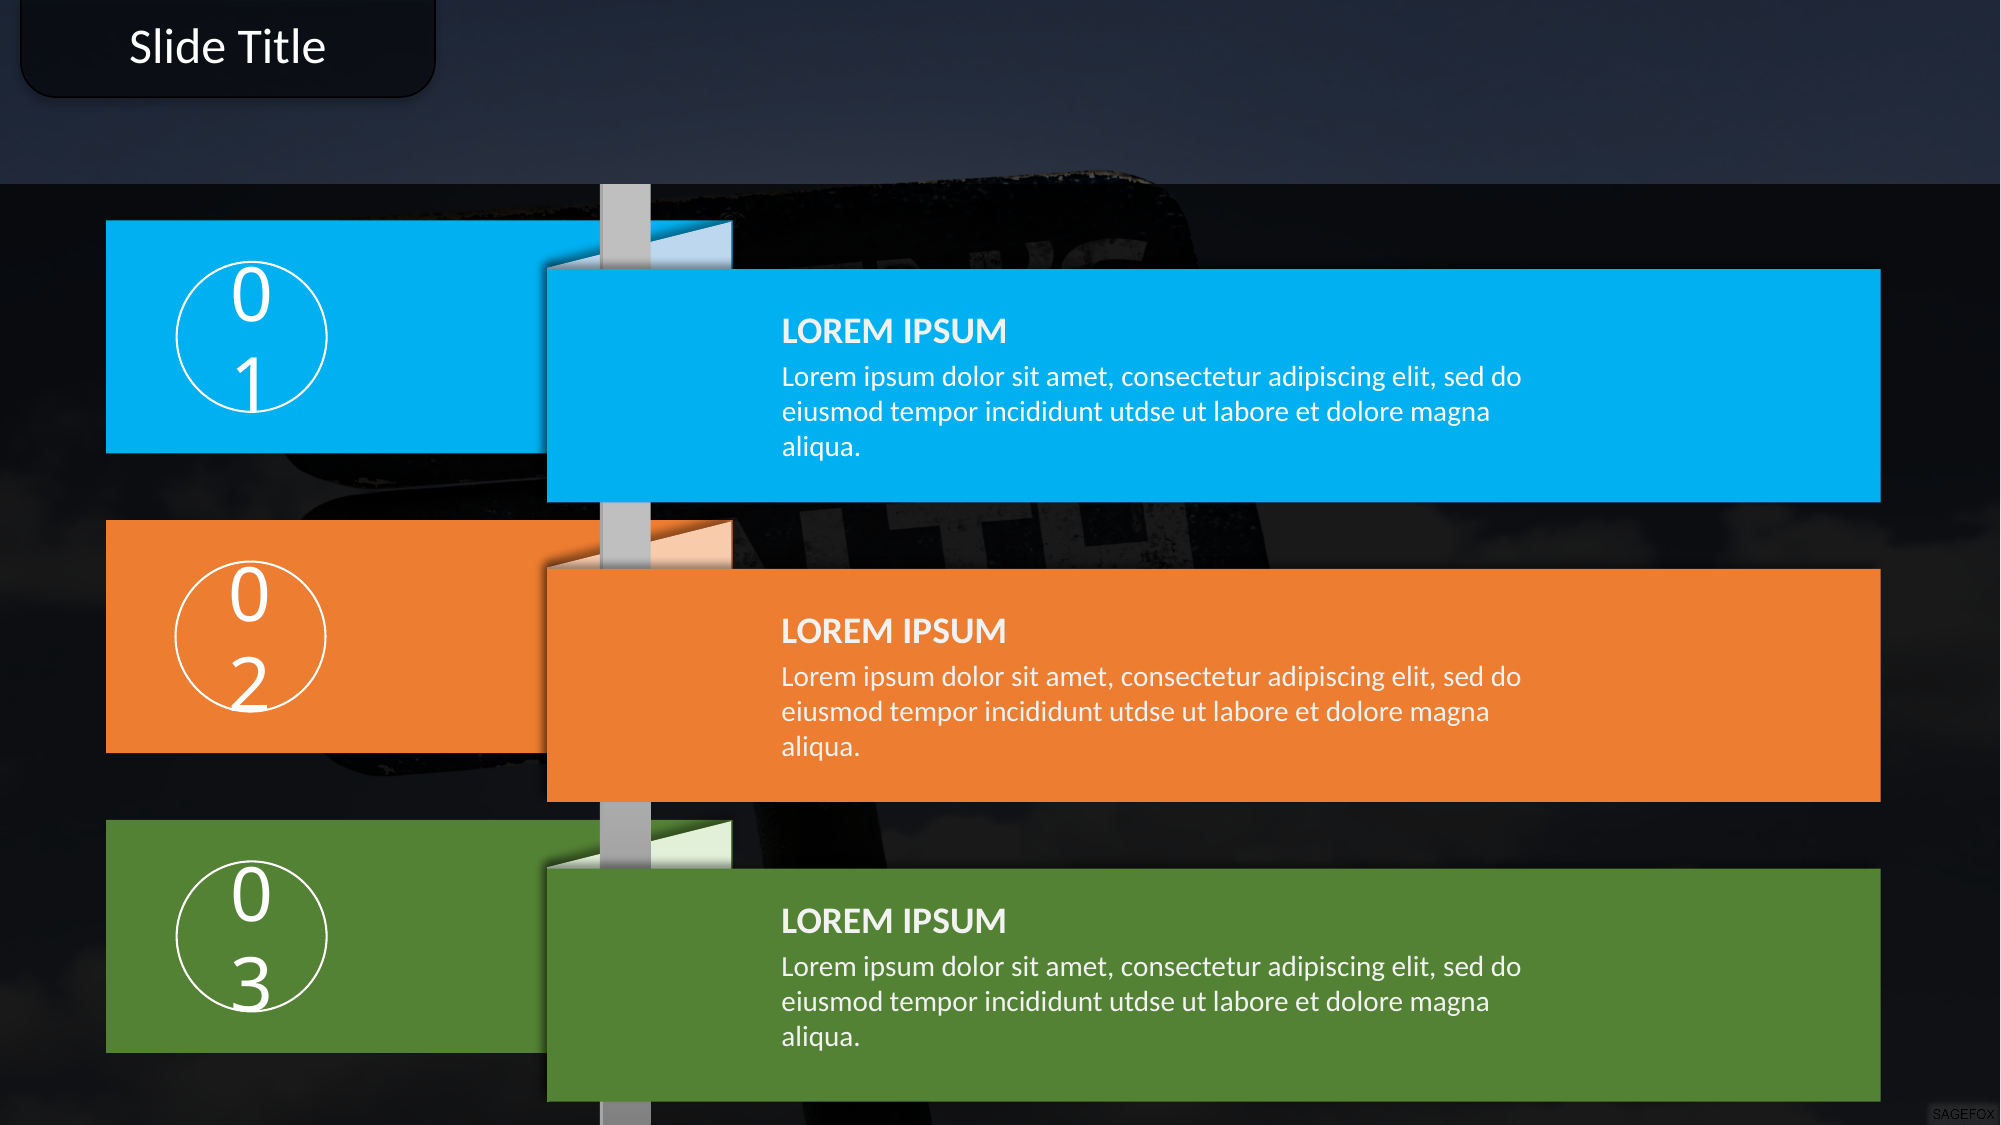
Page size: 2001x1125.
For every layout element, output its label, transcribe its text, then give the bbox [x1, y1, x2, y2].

text_box [0, 184, 599, 1125]
text_box LOREM IPSUM Lorem ipsum dolor sit amet, consectetur adipiscing elit, sed do eiusmod tempor incididunt utdse ut labore et dolore magna aliqua. [766, 889, 1577, 1060]
picture [0, 0, 2001, 1100]
text_box [105, 519, 599, 754]
text_box [105, 819, 599, 1054]
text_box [20, 0, 436, 98]
text_box [651, 819, 733, 857]
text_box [154, 629, 1096, 680]
text_box [651, 520, 733, 558]
text_box [580, 553, 599, 558]
text_box [651, 819, 684, 828]
text_box [546, 268, 1882, 503]
text_box LOREM IPSUM Lorem ipsum dolor sit amet, consectetur adipiscing elit, sed do eiusmod tempor incididunt utdse ut labore et dolore magna aliqua. [767, 298, 1578, 470]
text_box [651, 184, 2000, 1125]
text_box [546, 568, 1882, 803]
text_box [581, 253, 599, 258]
text_box [583, 853, 599, 857]
text_box [105, 219, 599, 455]
text_box 01 [175, 260, 328, 413]
text_box [651, 519, 684, 528]
text_box [651, 220, 733, 258]
text_box [546, 868, 1882, 1103]
text_box 02 [188, 680, 313, 713]
text_box 03 [175, 860, 328, 1013]
text_box LOREM IPSUM Lorem ipsum dolor sit amet, consectetur adipiscing elit, sed do eiusmod tempor incididunt utdse ut labore et dolore magna aliqua. [766, 598, 1577, 770]
text_box [651, 219, 684, 228]
text_box 02 [174, 560, 327, 629]
